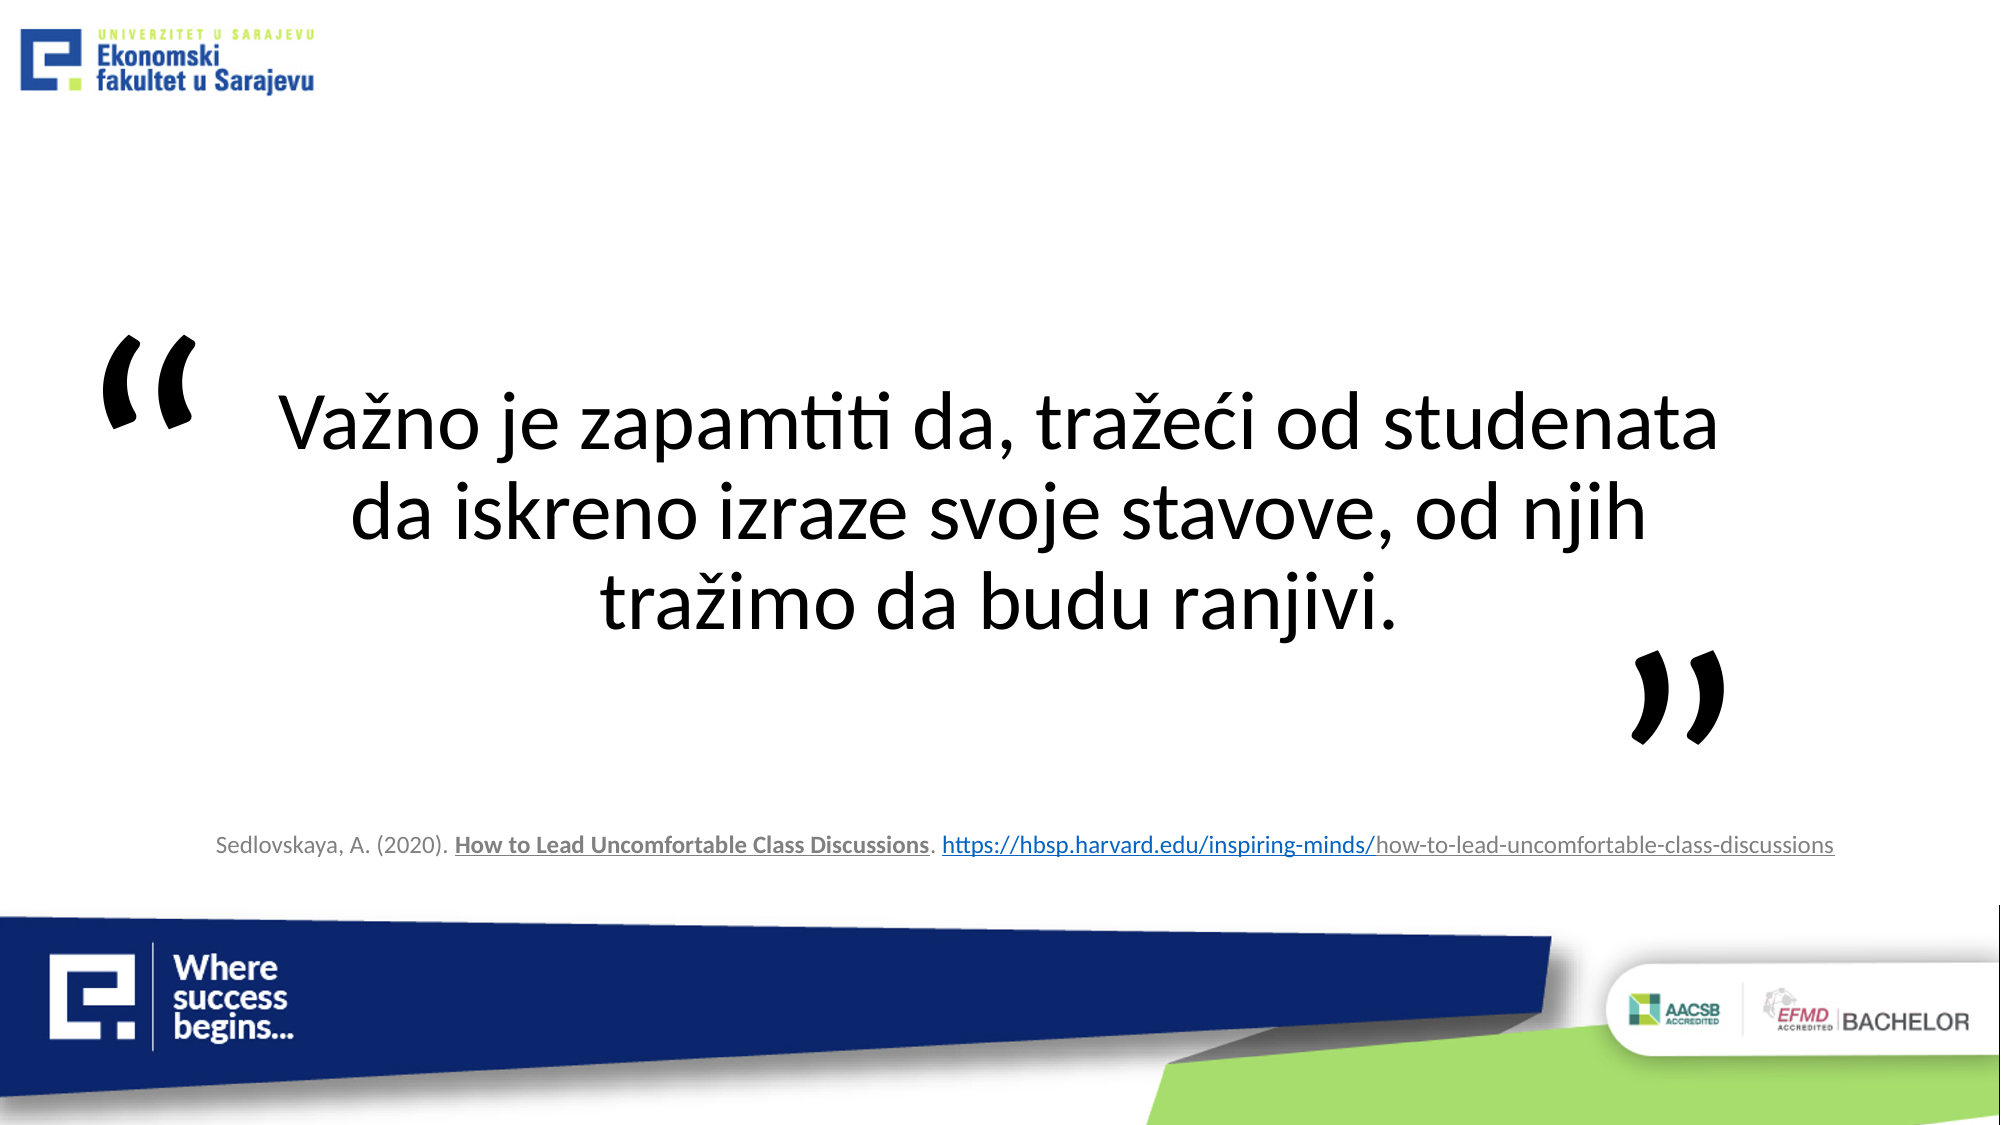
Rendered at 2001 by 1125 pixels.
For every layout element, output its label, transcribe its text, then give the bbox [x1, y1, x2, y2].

picture [0, 905, 2000, 1125]
text_box ” [1589, 541, 1751, 971]
list Važno je zapamtiti da, tražeći od studenata da iskreno izraze svoje stavove, od njih tražimo da budu ranjivi. [249, 370, 1751, 712]
text_box Sedlovskaya, A. (2020). How to Lead Uncomfortable Class Discussions. https://hbsp.harvard.edu/inspiring-minds/how-to-lead-uncomfortable-class-discussions [1751, 820, 1978, 866]
text_box “ [56, 231, 219, 661]
picture [0, 4, 351, 117]
text_box Sedlovskaya, A. (2020). How to Lead Uncomfortable Class Discussions. https://hbsp.harvard.edu/inspiring-minds/how-to-lead-uncomfortable-class-discussions [78, 820, 1589, 866]
